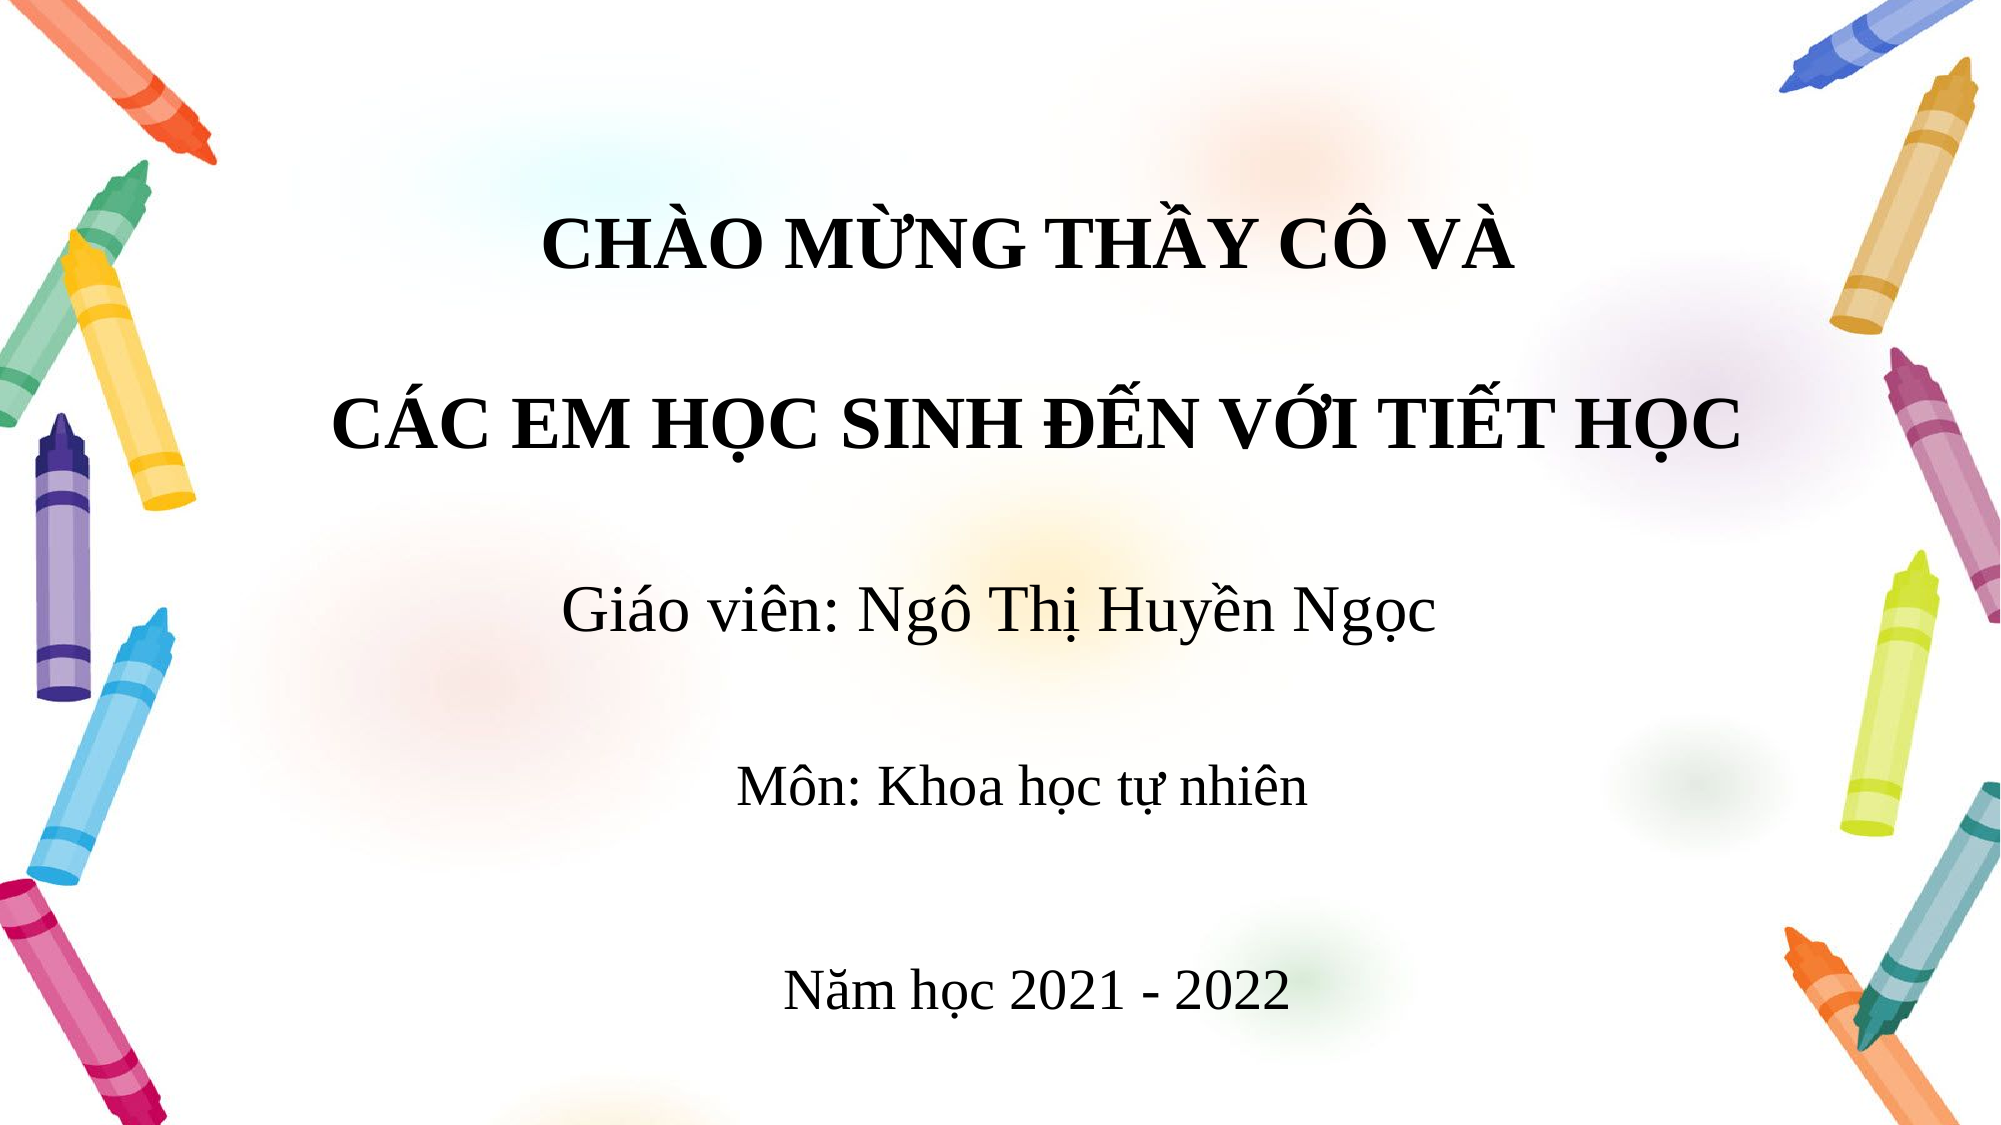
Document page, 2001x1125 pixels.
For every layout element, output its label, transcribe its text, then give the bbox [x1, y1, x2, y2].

text_box Giáo viên: Ngô Thị Huyền Ngọc [546, 557, 1454, 652]
text_box Môn: Khoa học tự nhiên [721, 739, 1325, 825]
text_box CHÀO MỪNG THẦY CÔ VÀ CÁC EM HỌC SINH ĐẾN VỚI TIẾT HỌC [315, 95, 1761, 516]
picture [0, 0, 2001, 1125]
text_box Năm học 2021 - 2022 [768, 943, 1308, 1029]
